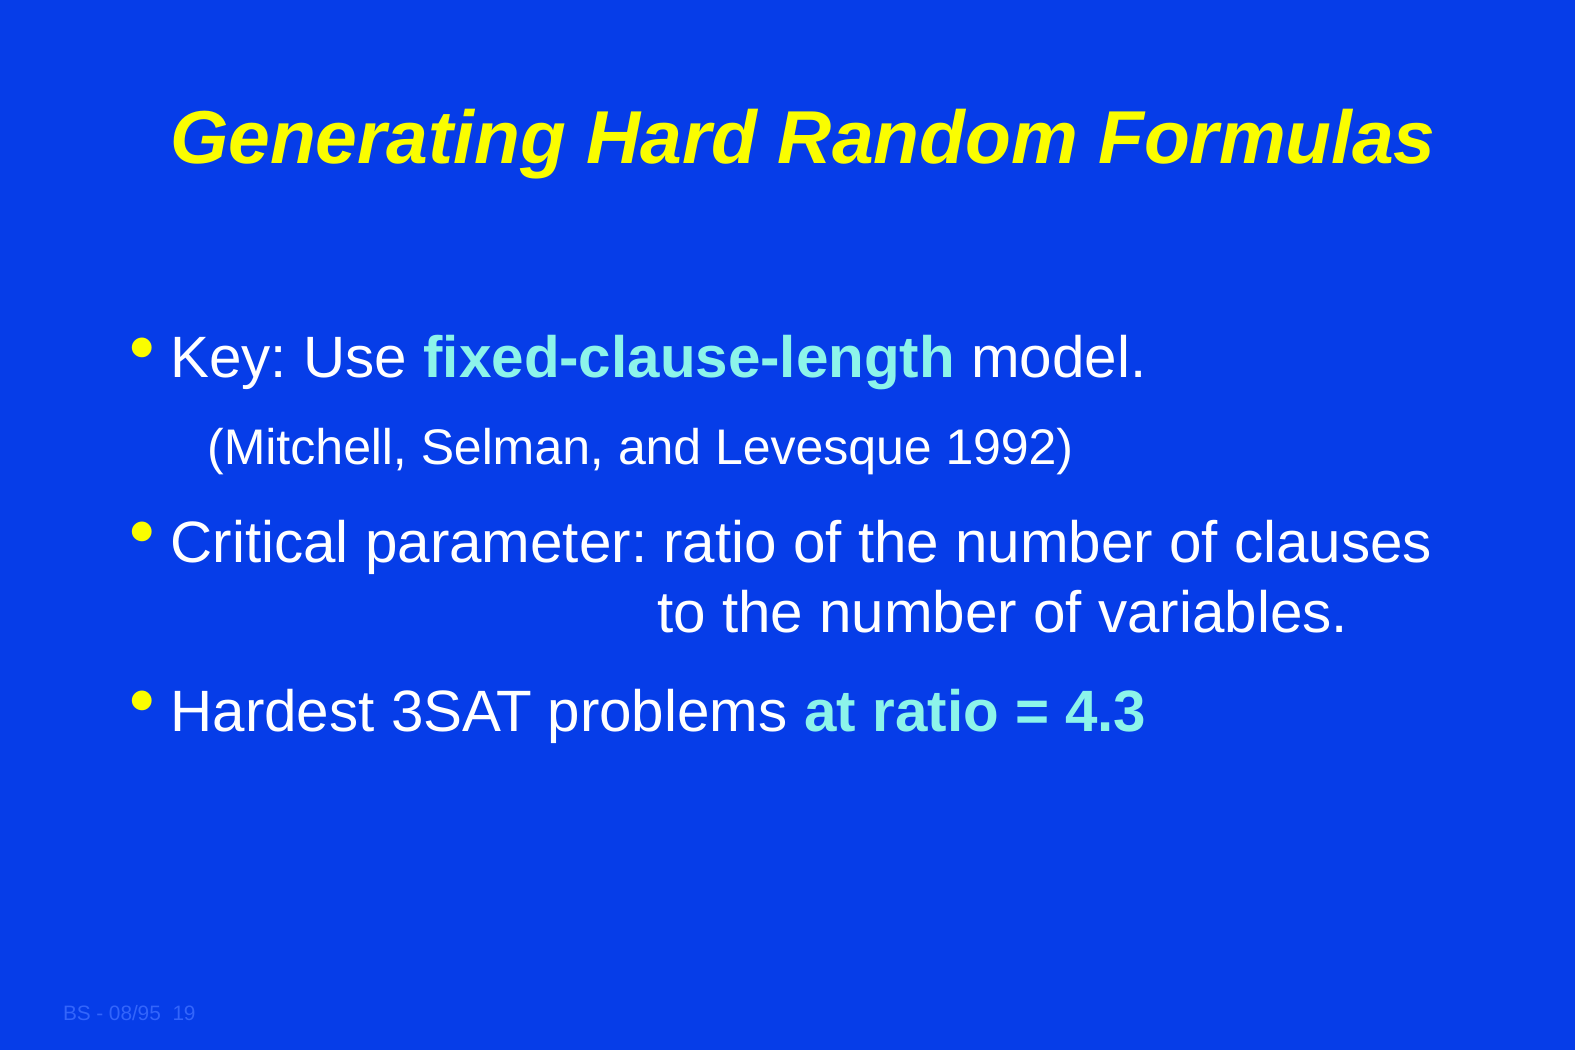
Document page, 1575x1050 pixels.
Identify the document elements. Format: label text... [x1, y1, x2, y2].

list Key: Use fixed-clause-length model. (Mitchell, Selman, and Levesque 1992) Critical parameter: ratio of the number of clauses to the number of variables. Hardest 3SAT problems at ratio = 4.3 [117, 311, 1496, 811]
title Generating Hard Random Formulas [155, 91, 1453, 188]
